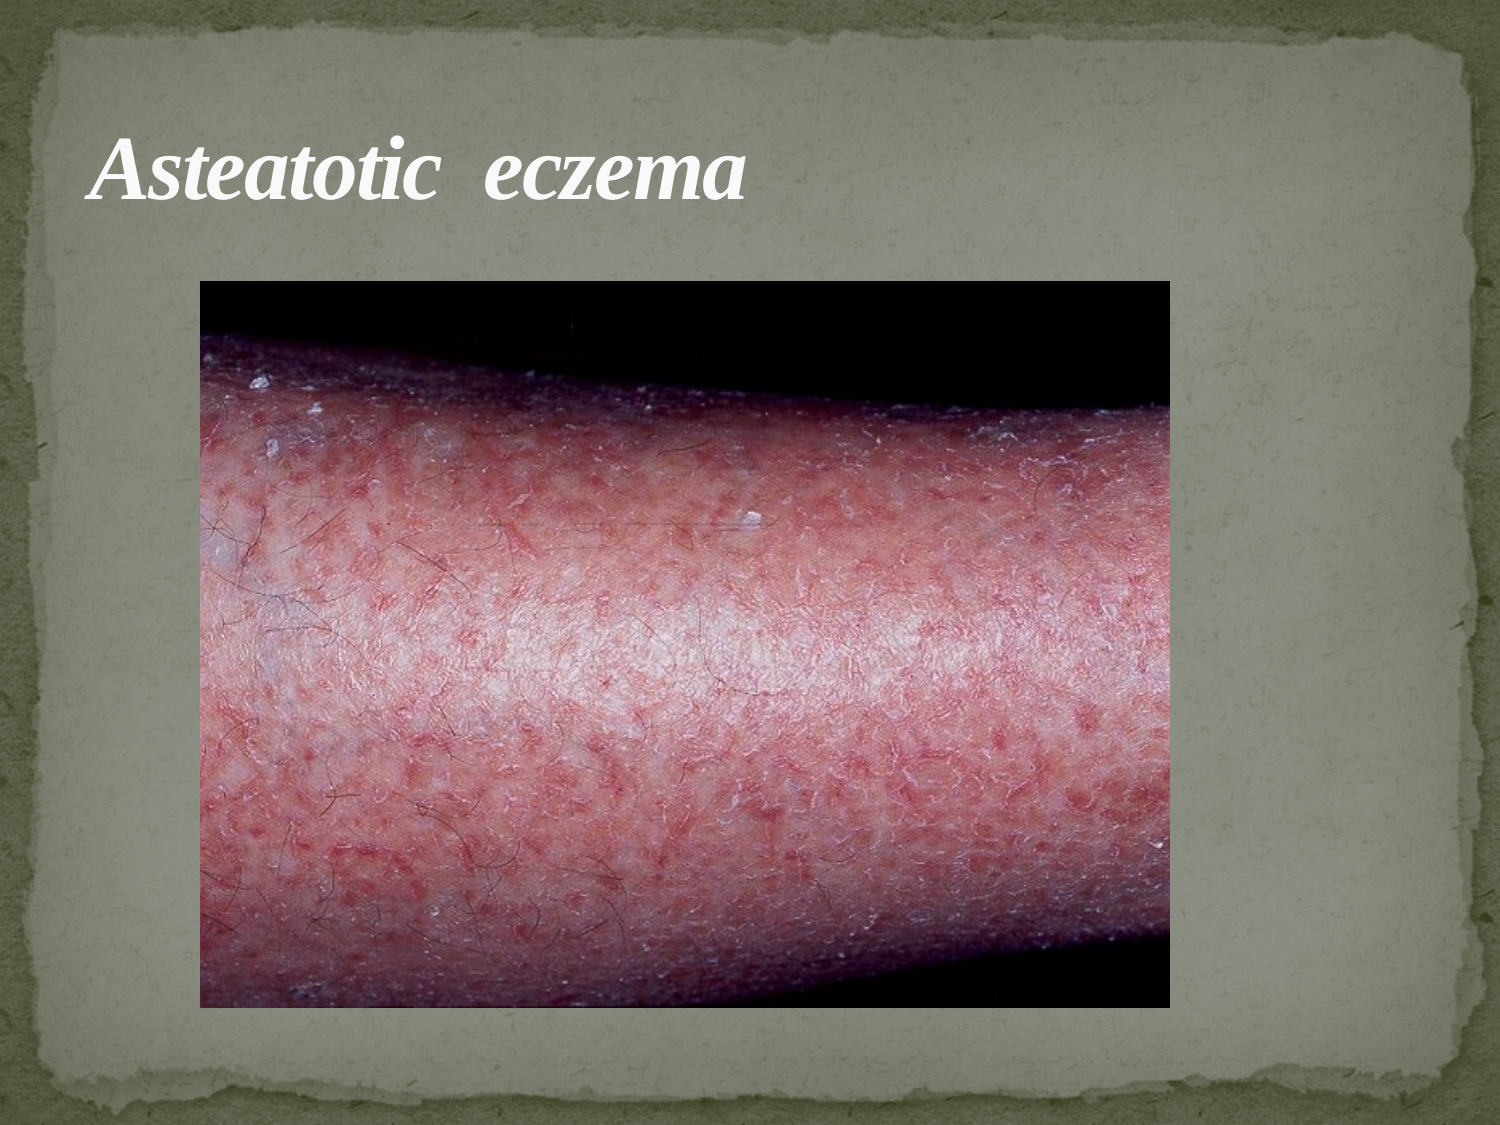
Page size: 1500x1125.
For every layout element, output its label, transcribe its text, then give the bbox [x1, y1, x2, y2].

title Asteatotic eczema [74, 24, 1425, 225]
picture [200, 281, 1170, 1008]
